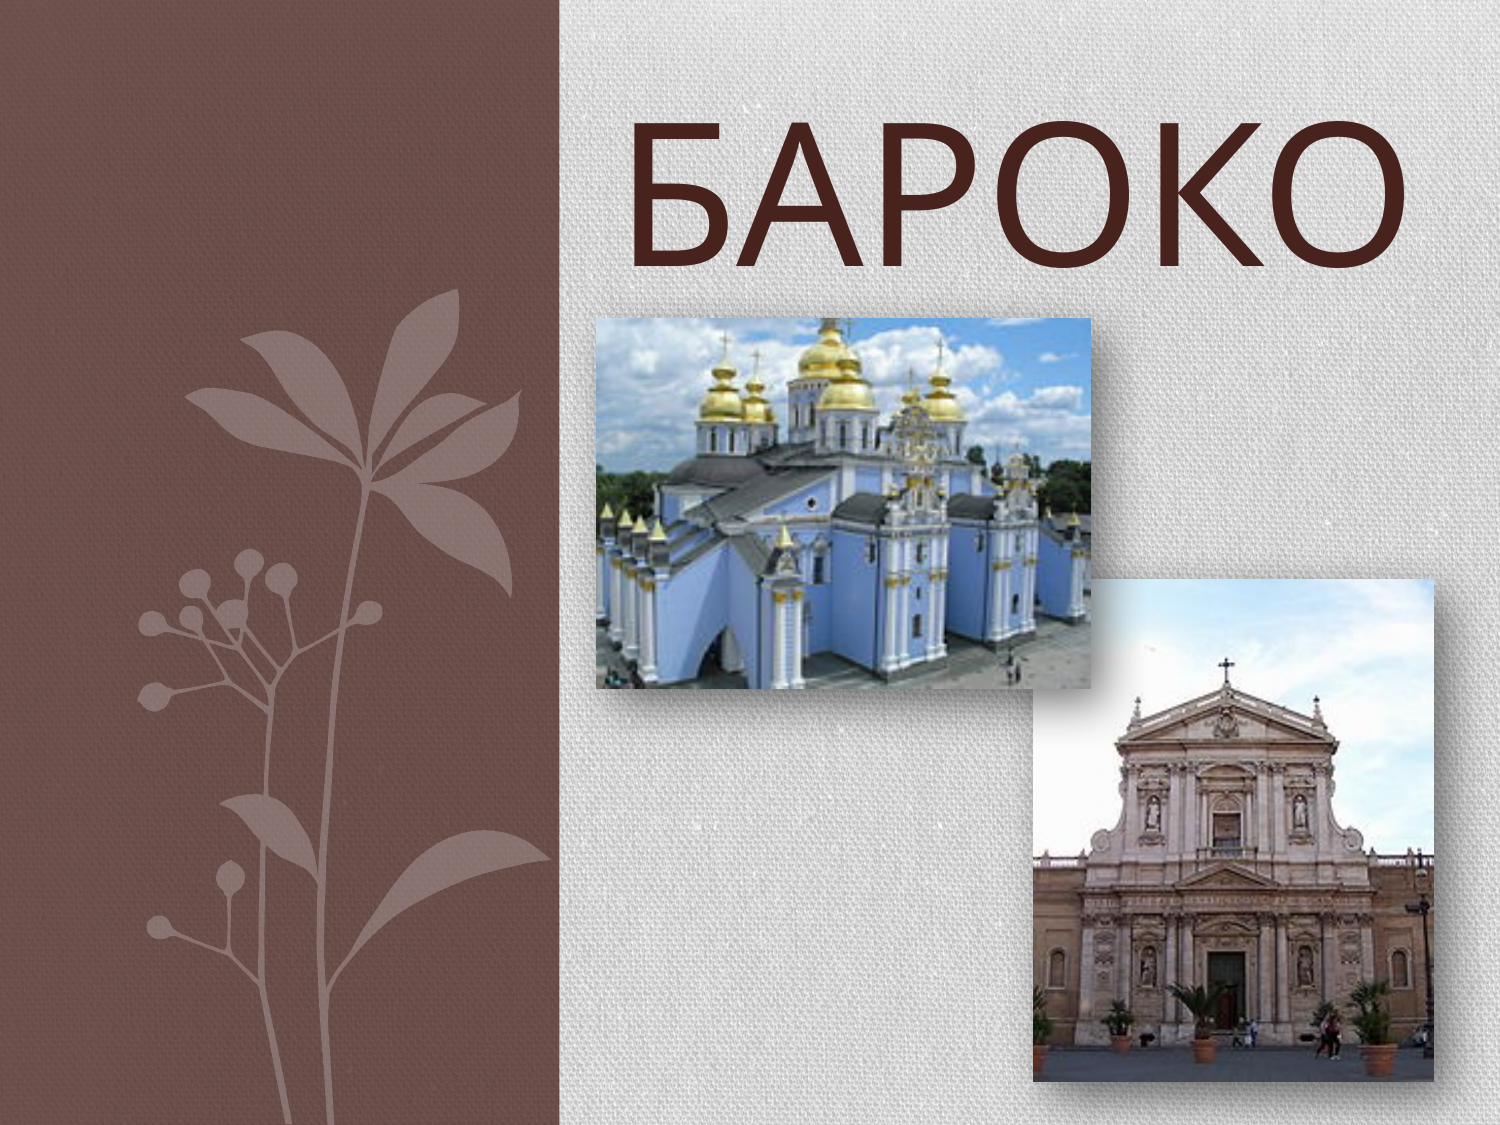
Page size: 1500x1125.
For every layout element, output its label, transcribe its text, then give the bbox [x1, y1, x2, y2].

picture [596, 318, 1435, 1083]
title Бароко [596, 78, 1437, 315]
